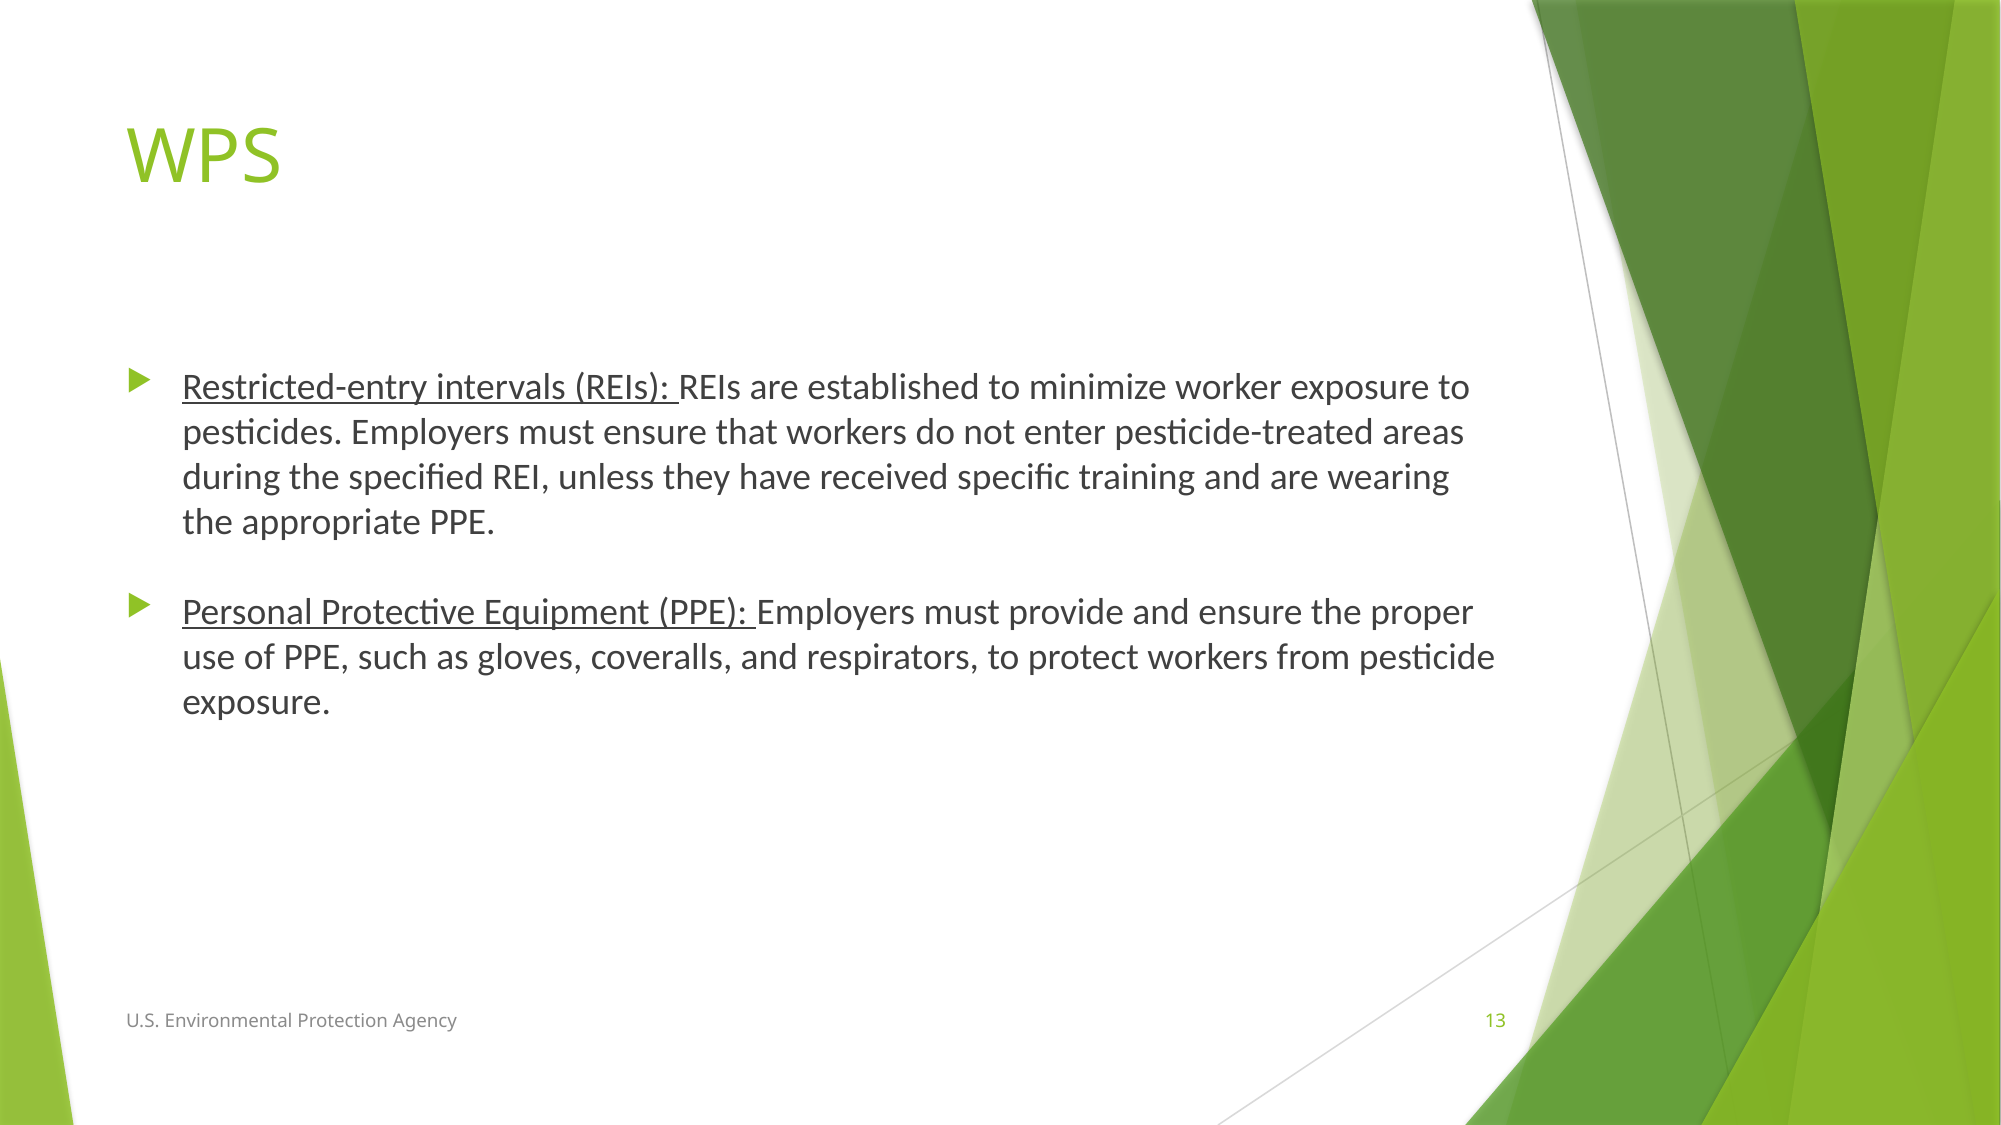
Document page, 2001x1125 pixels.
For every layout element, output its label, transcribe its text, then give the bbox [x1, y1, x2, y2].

footer U.S. Environmental Protection Agency [111, 991, 1145, 1051]
slide_number 13 [1409, 991, 1522, 1051]
list Restricted-entry intervals (REIs): REIs are established to minimize worker exposure to pesticides. Employers must ensure that workers do not enter pesticide-treated areas during the specified REI, unless they have received specific training and are wearing the appropriate PPE. Personal Protective Equipment (PPE): Employers must provide and ensure the proper use of PPE, such as gloves, coveralls, and respirators, to protect workers from pesticide exposure. [111, 354, 1522, 992]
title WPS [111, 99, 1522, 317]
